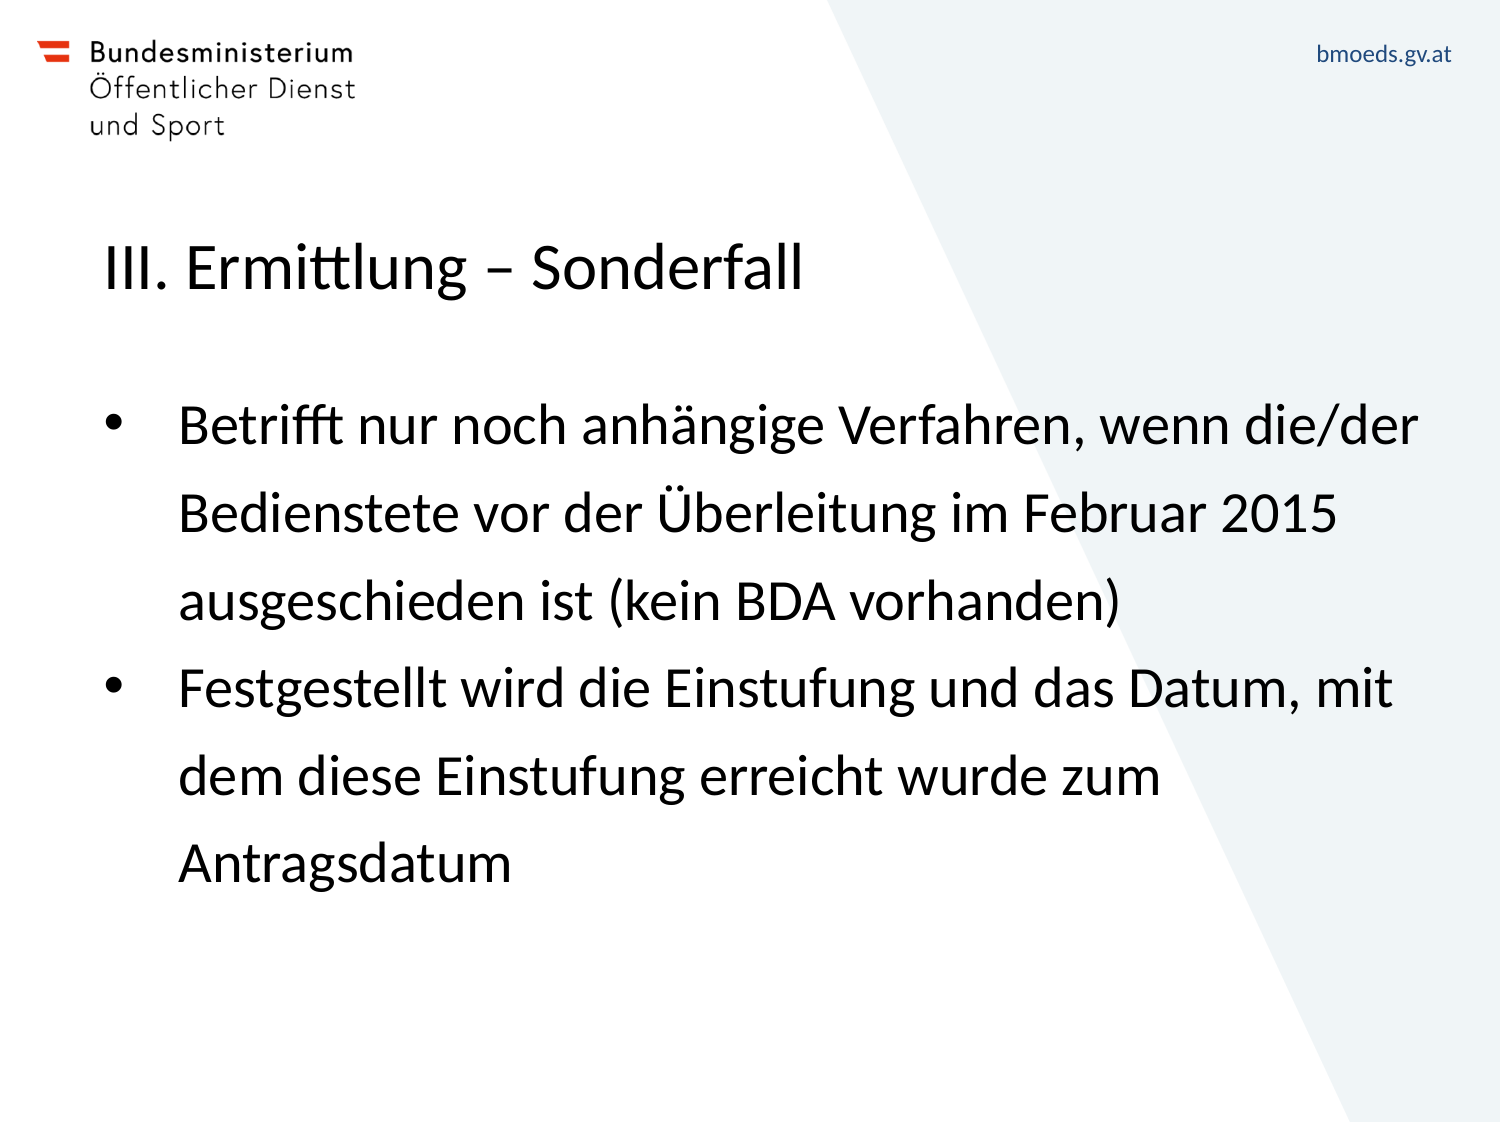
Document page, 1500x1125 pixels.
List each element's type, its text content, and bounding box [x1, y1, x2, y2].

picture [0, 0, 1500, 1122]
title III. Ermittlung – Sonderfall [88, 208, 1398, 361]
subtitle Betrifft nur noch anhängige Verfahren, wenn die/der Bedienstete vor der Überleitung im Februar 2015 ausgeschieden ist (kein BDA vorhanden) Festgestellt wird die Einstufung und das Datum, mit dem diese Einstufung erreicht wurde zum Antragsdatum [88, 361, 1459, 1059]
